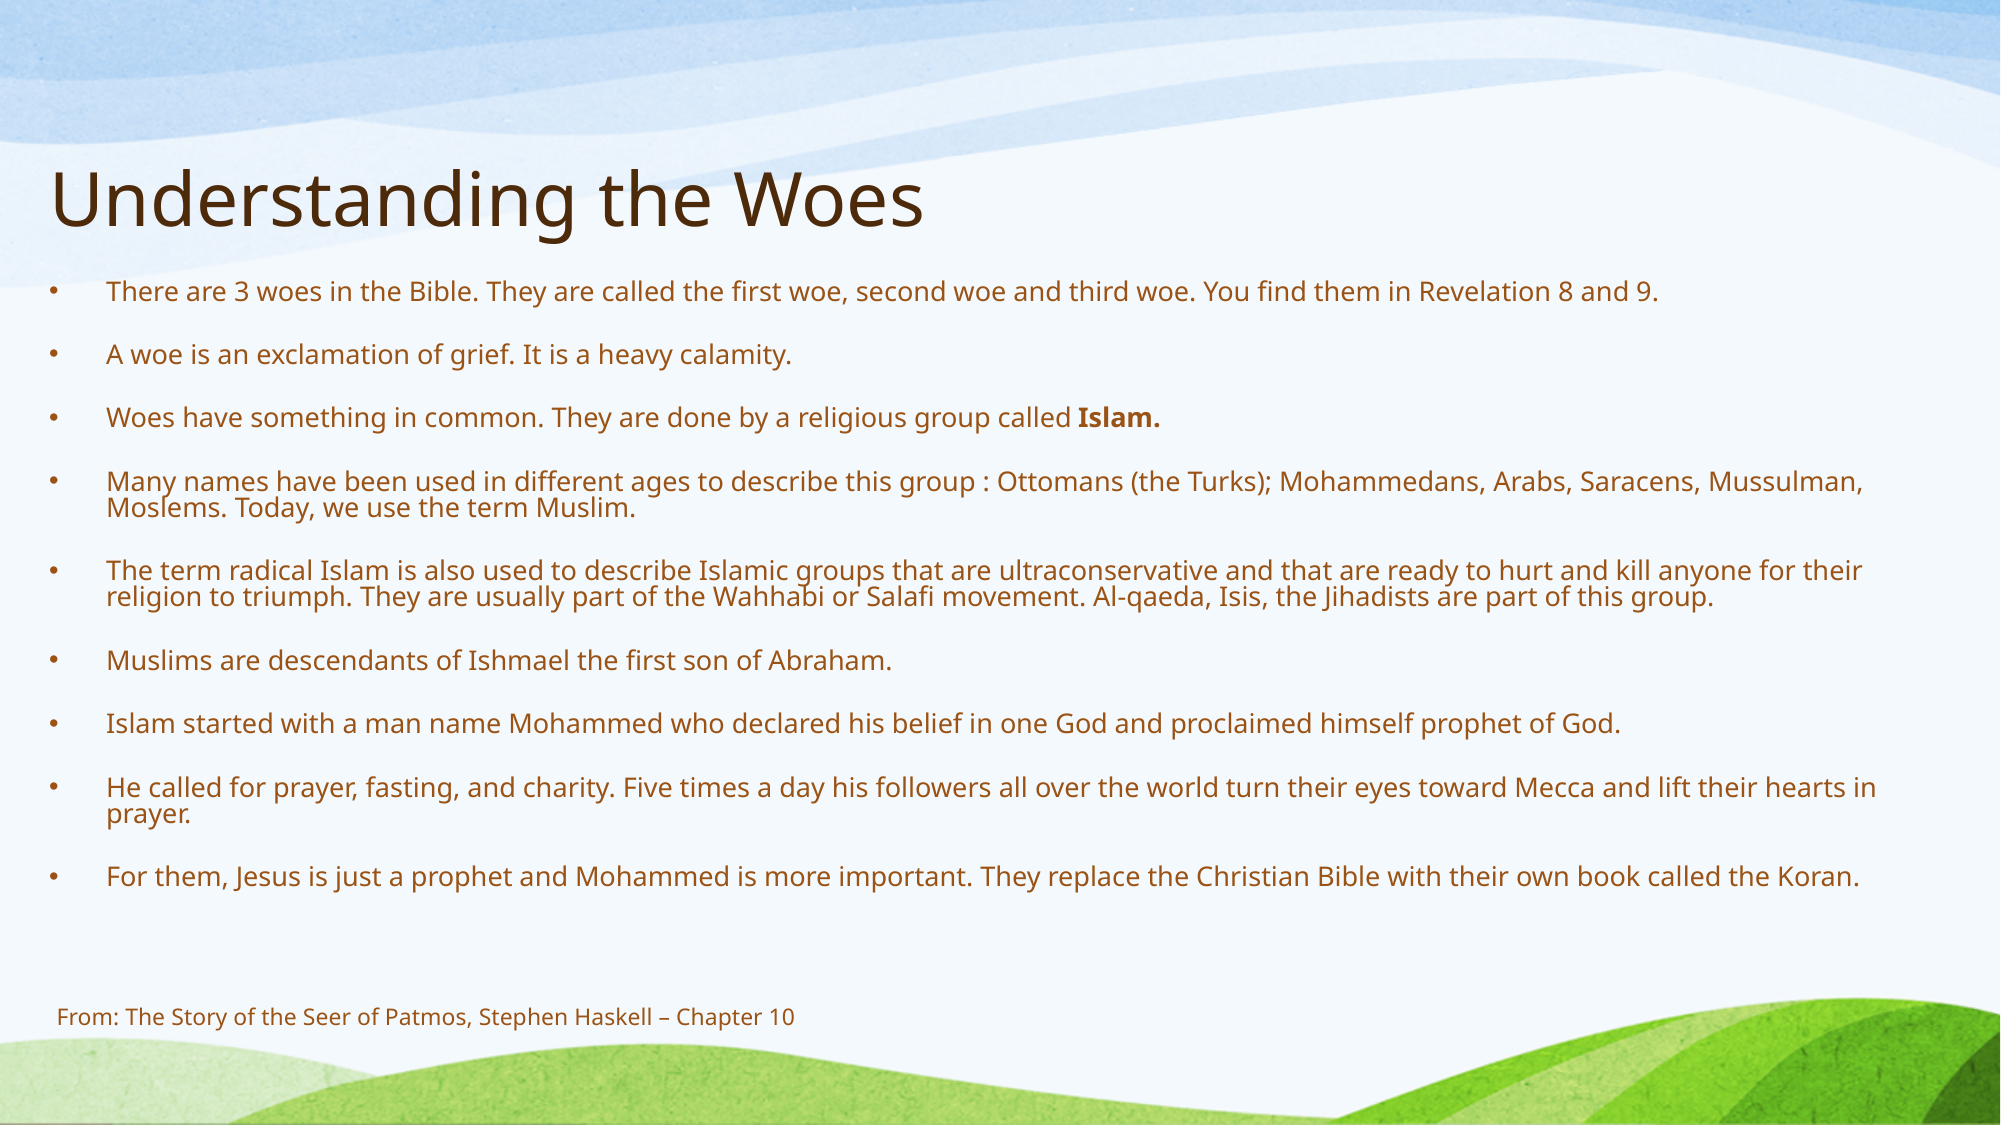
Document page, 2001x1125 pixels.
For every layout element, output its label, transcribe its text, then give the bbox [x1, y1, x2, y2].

text_box From: The Story of the Seer of Patmos, Stephen Haskell – Chapter 10 [49, 995, 1010, 1038]
title Understanding the Woes [41, 49, 1826, 251]
list There are 3 woes in the Bible. They are called the first woe, second woe and third woe. You find them in Revelation 8 and 9. A woe is an exclamation of grief. It is a heavy calamity. Woes have something in common. They are done by a religious group called Islam. Many names have been used in different ages to describe this group : Ottomans (the Turks); Mohammedans, Arabs, Saracens, Mussulman, Moslems. Today, we use the term Muslim. The term radical Islam is also used to describe Islamic groups that are ultraconservative and that are ready to hurt and kill anyone for their religion to triumph. They are usually part of the Wahhabi or Salafi movement. Al-qaeda, Isis, the Jihadists are part of this group. Muslims are descendants of Ishmael the first son of Abraham. Islam started with a man name Mohammed who declared his belief in one God and proclaimed himself prophet of God. He called for prayer, fasting, and charity. Five times a day his followers all over the world turn their eyes toward Mecca and lift their hearts in prayer. For them, Jesus is just a prophet and Mohammed is more important. They replace the Christian Bible with their own book called the Koran. [41, 272, 1960, 968]
picture [0, 0, 2001, 1125]
